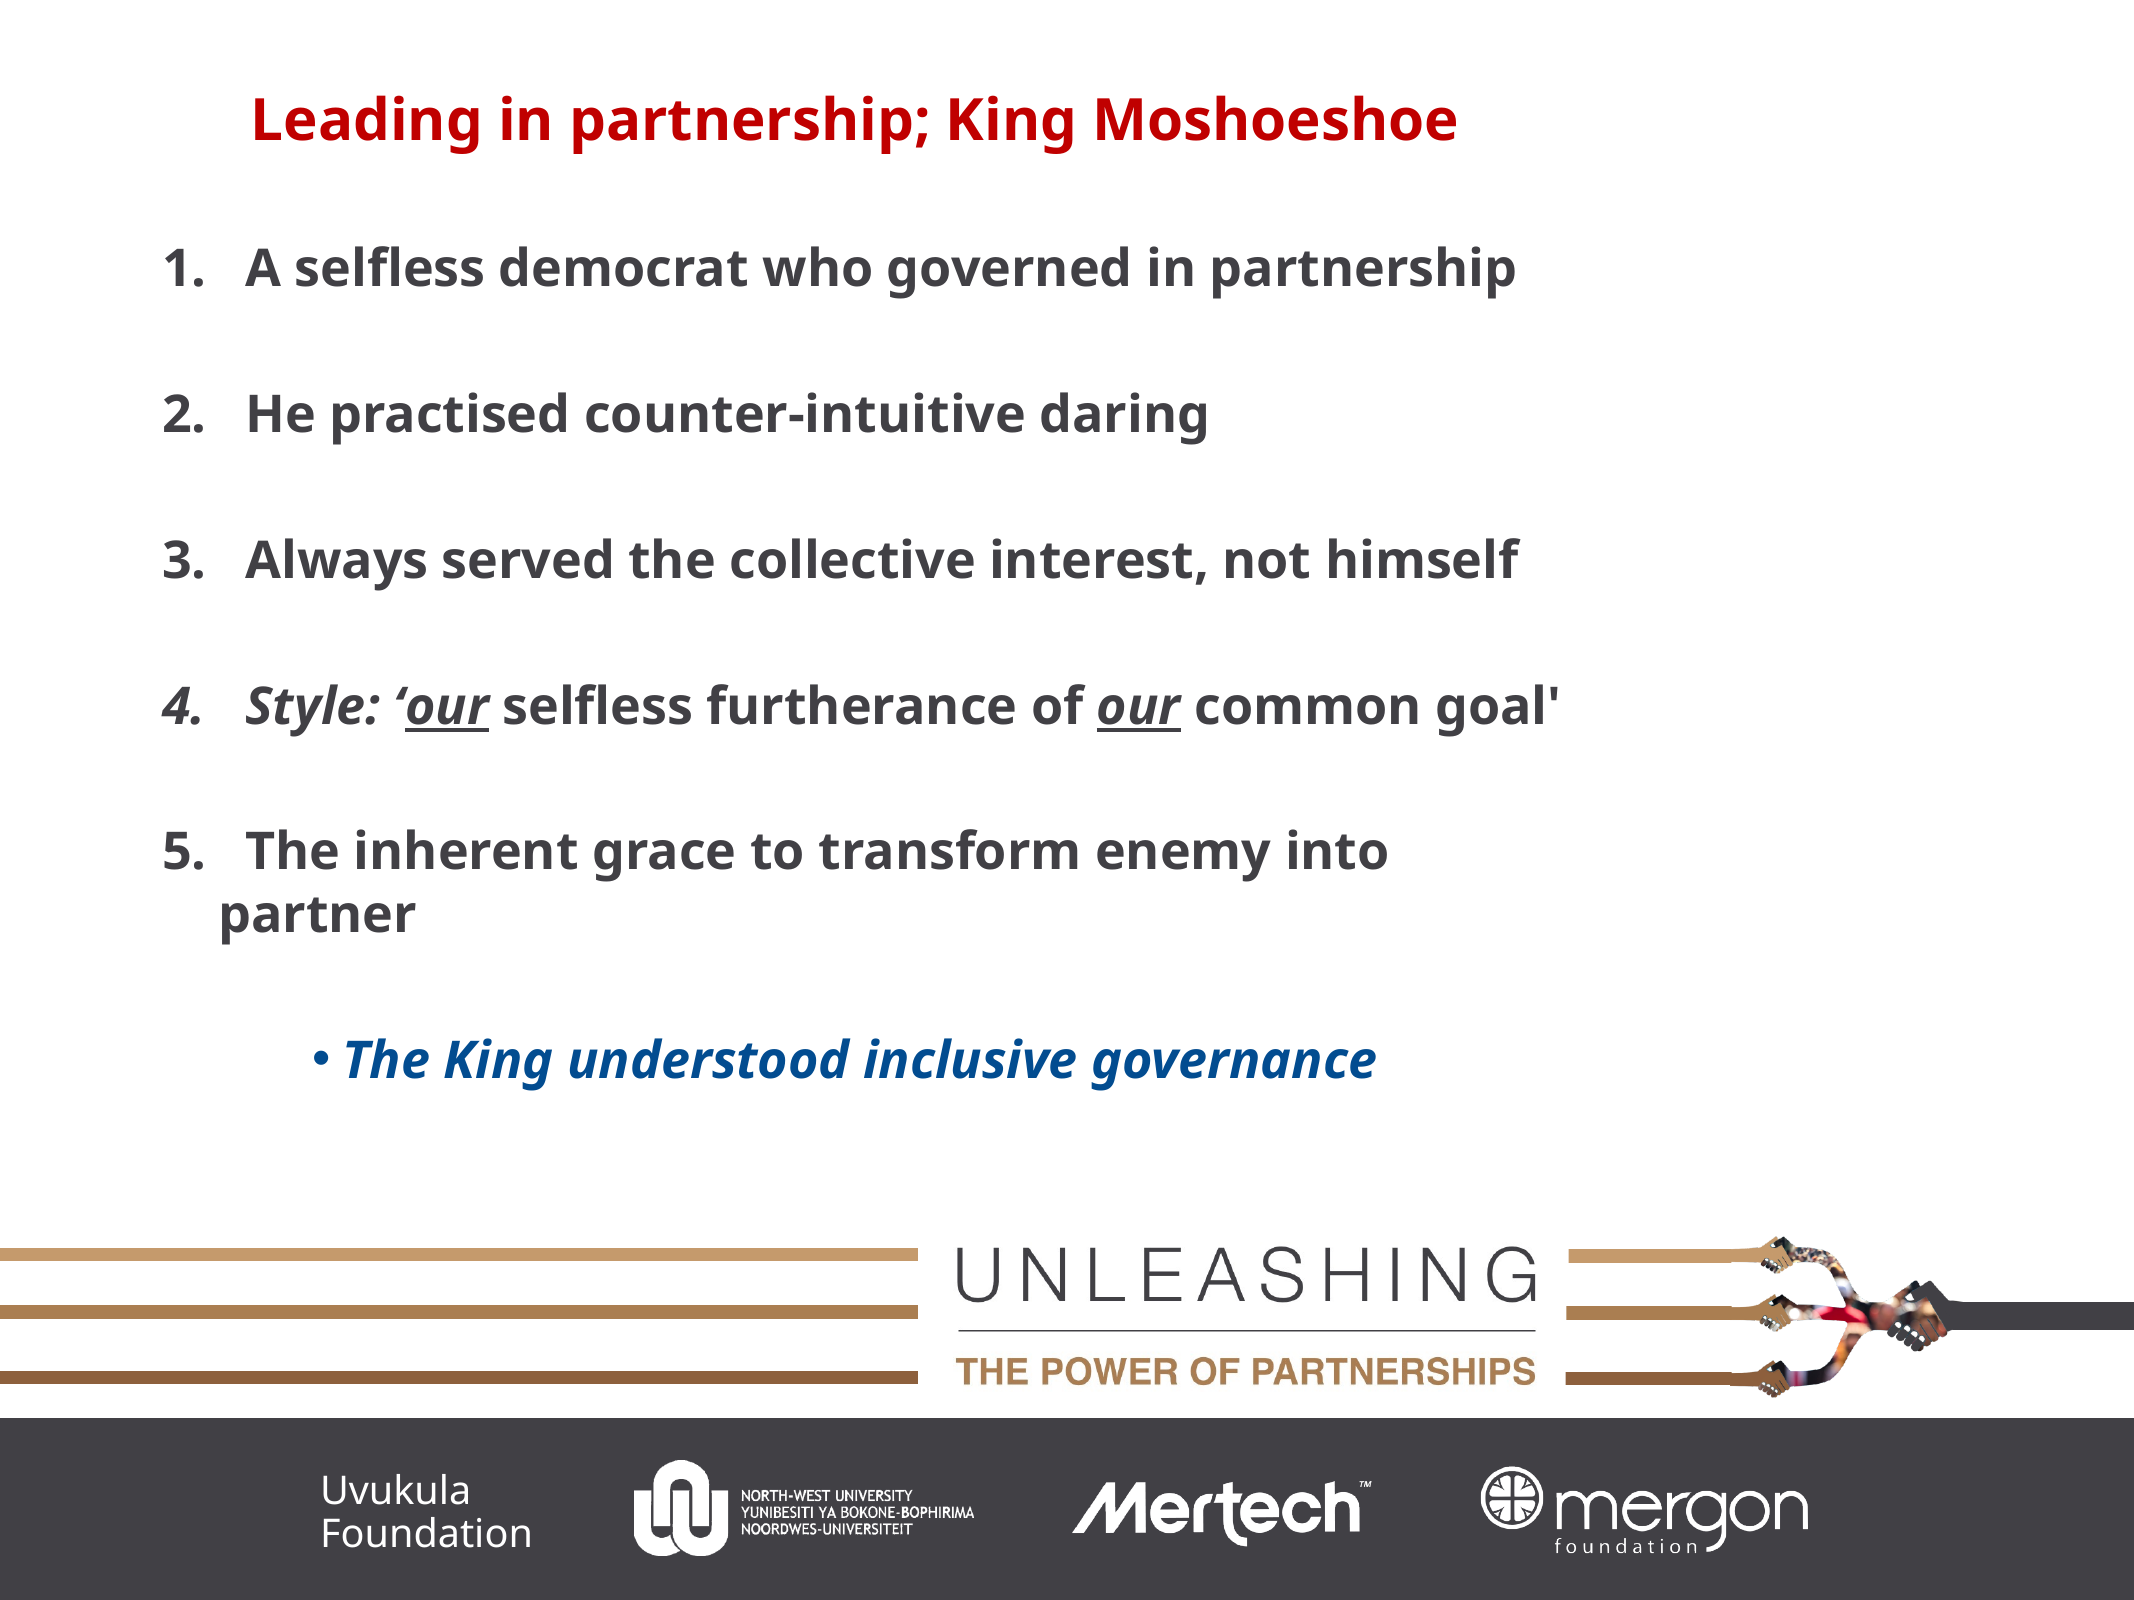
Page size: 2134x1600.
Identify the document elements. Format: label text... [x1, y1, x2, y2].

text_box [0, 1305, 918, 1319]
picture [1061, 1468, 1381, 1554]
text_box [0, 1248, 918, 1261]
picture [932, 1222, 1571, 1409]
text_box [0, 1418, 2134, 1600]
text_box Uvukula Foundation [311, 1459, 547, 1566]
picture [1468, 1455, 1815, 1567]
text_box Leading in partnership; King Moshoeshoe A selfless democrat who governed in partnership He practised counter-intuitive daring Always served the collective interest, not himself Style: ‘our selfless furtherance of our common goal' The inherent grace to transform enemy into partner The King understood inclusive governance [154, 74, 1598, 1169]
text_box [1565, 1232, 2134, 1400]
text_box [0, 1371, 918, 1384]
picture [633, 1460, 975, 1557]
